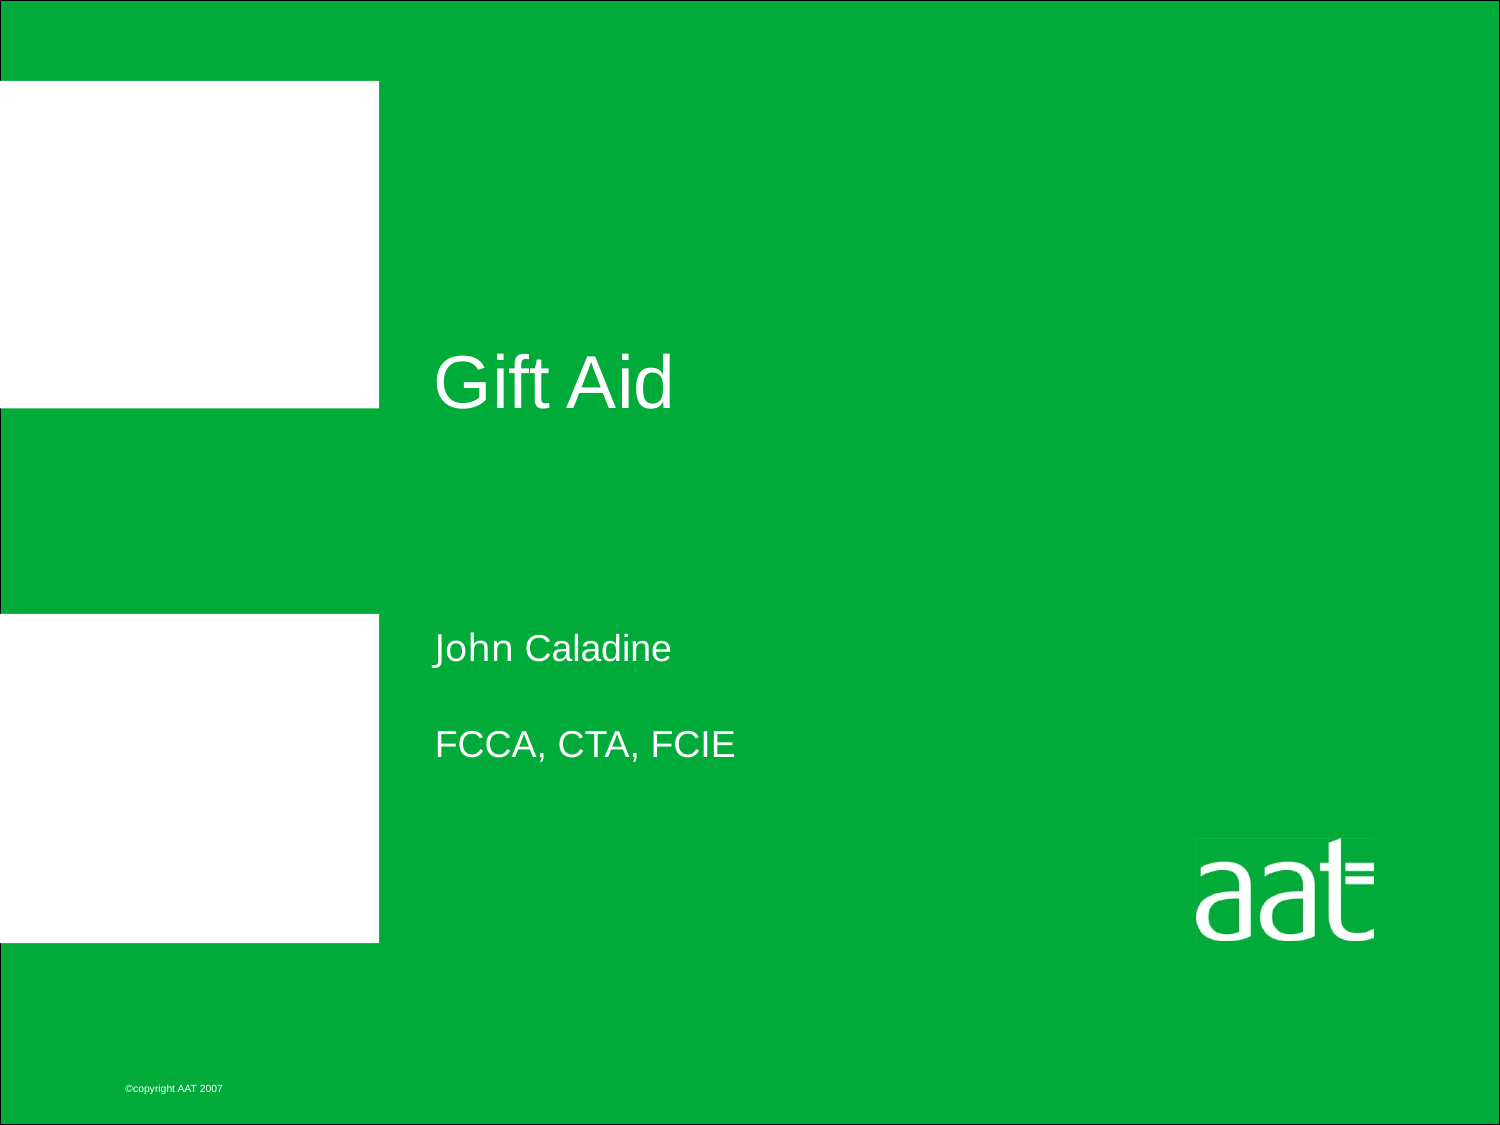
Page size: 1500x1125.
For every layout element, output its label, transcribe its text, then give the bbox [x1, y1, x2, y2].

subtitle John Caladine FCCA, CTA, FCIE [419, 621, 1356, 803]
title Gift Aid [418, 311, 1450, 445]
picture [1196, 838, 1374, 941]
